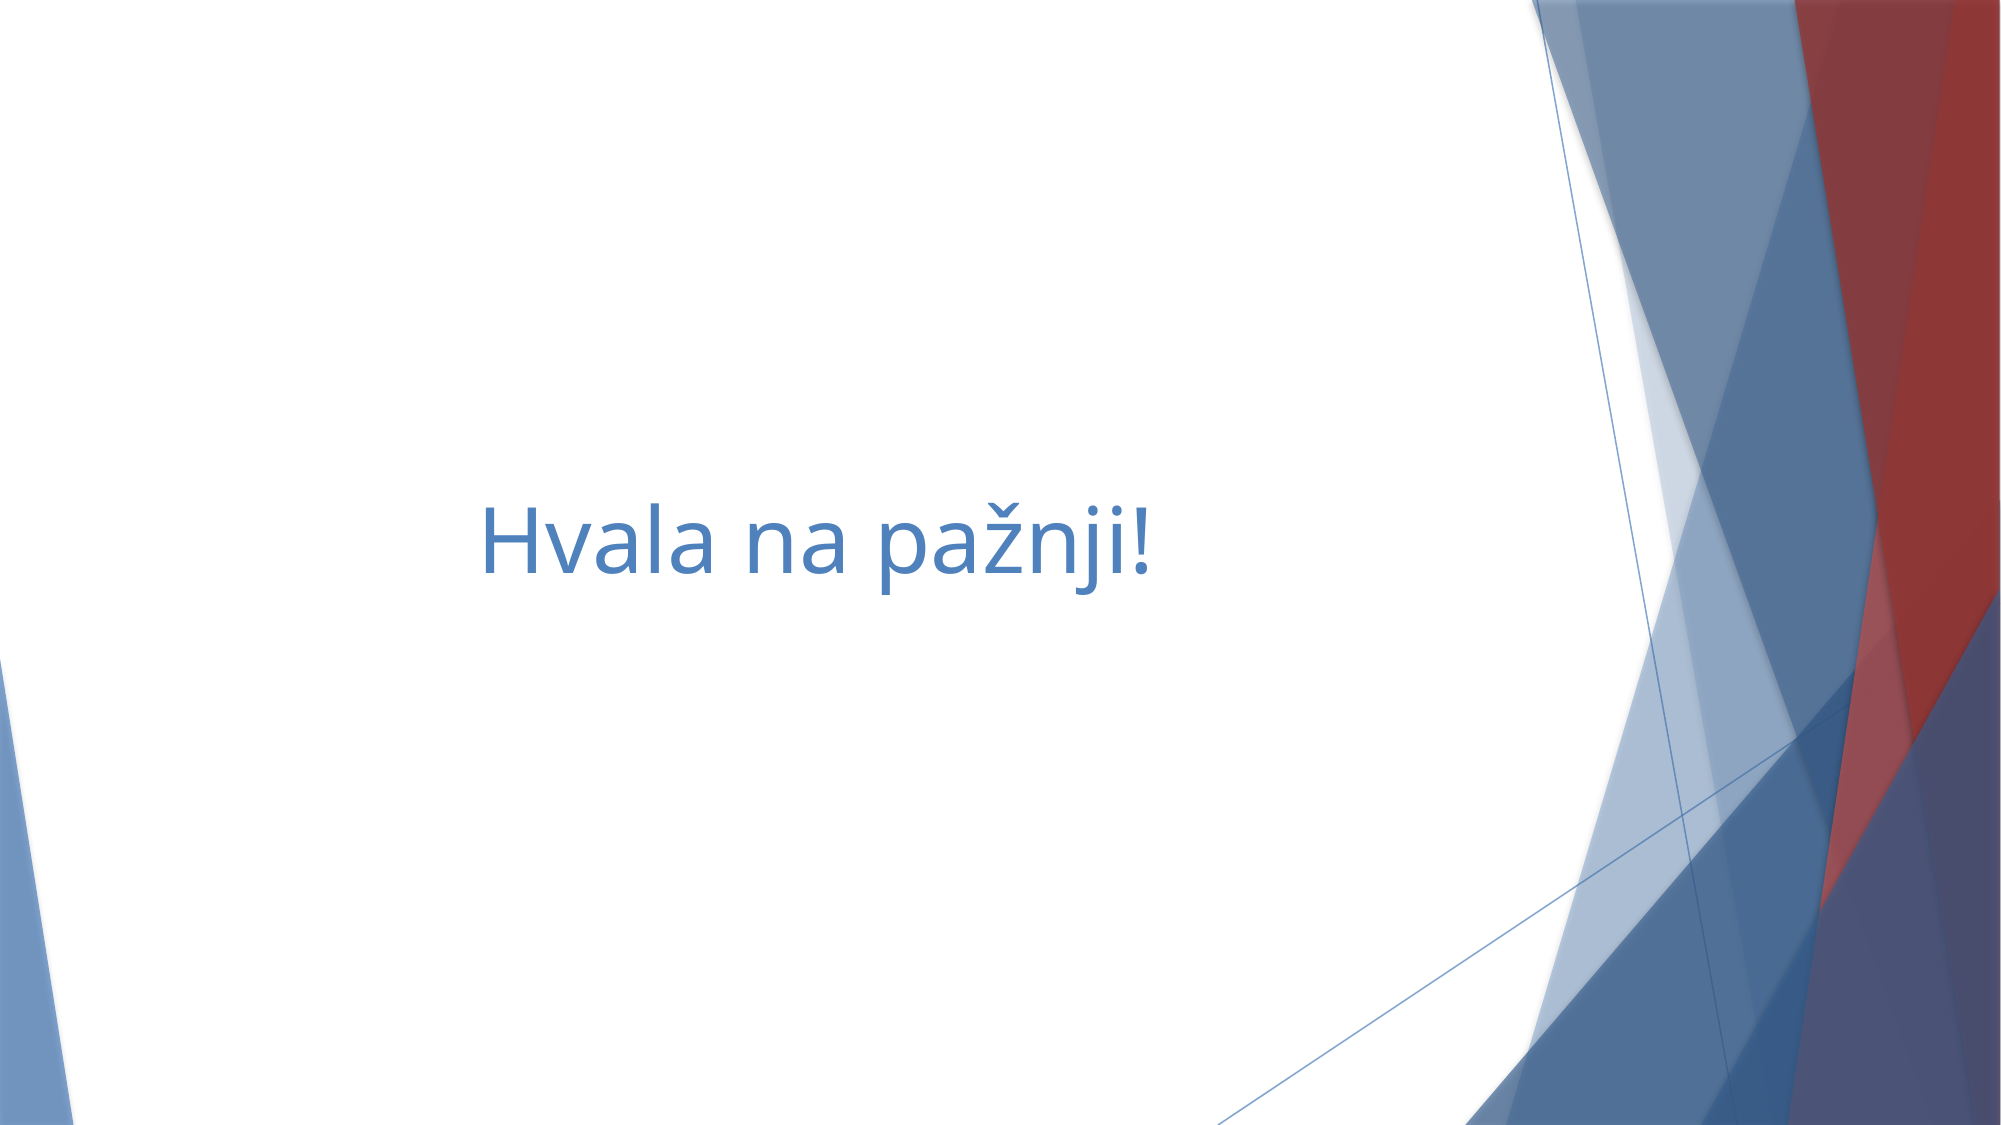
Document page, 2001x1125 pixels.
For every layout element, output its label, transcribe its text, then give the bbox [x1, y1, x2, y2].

title Hvala na pažnji! [111, 174, 1522, 600]
